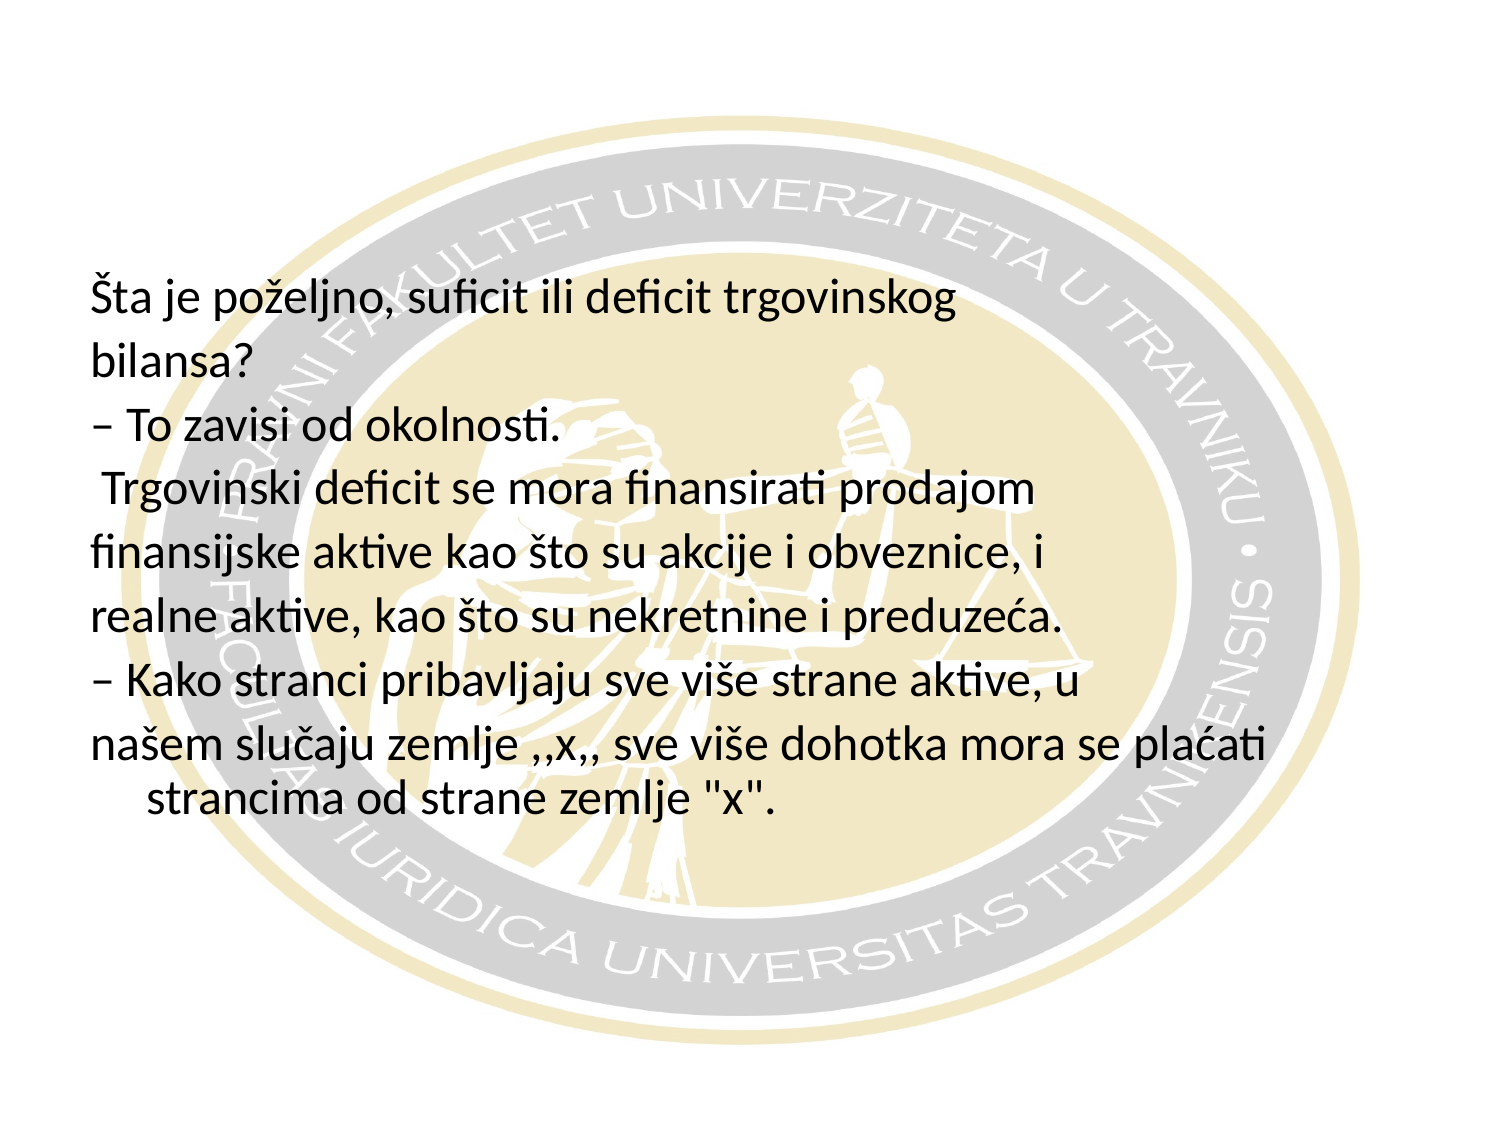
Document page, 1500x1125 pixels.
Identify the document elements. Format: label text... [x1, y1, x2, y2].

list Šta je poželjno, suficit ili deficit trgovinskog bilansa? – To zavisi od okolnosti. Trgovinski deficit se mora finansirati prodajom finansijske aktive kao što su akcije i obveznice, i realne aktive, kao što su nekretnine i preduzeća. – Kako stranci pribavljaju sve više strane aktive, u našem slučaju zemlje ,,x,, sve više dohotka mora se plaćati strancima od strane zemlje "x". [74, 262, 1426, 1006]
